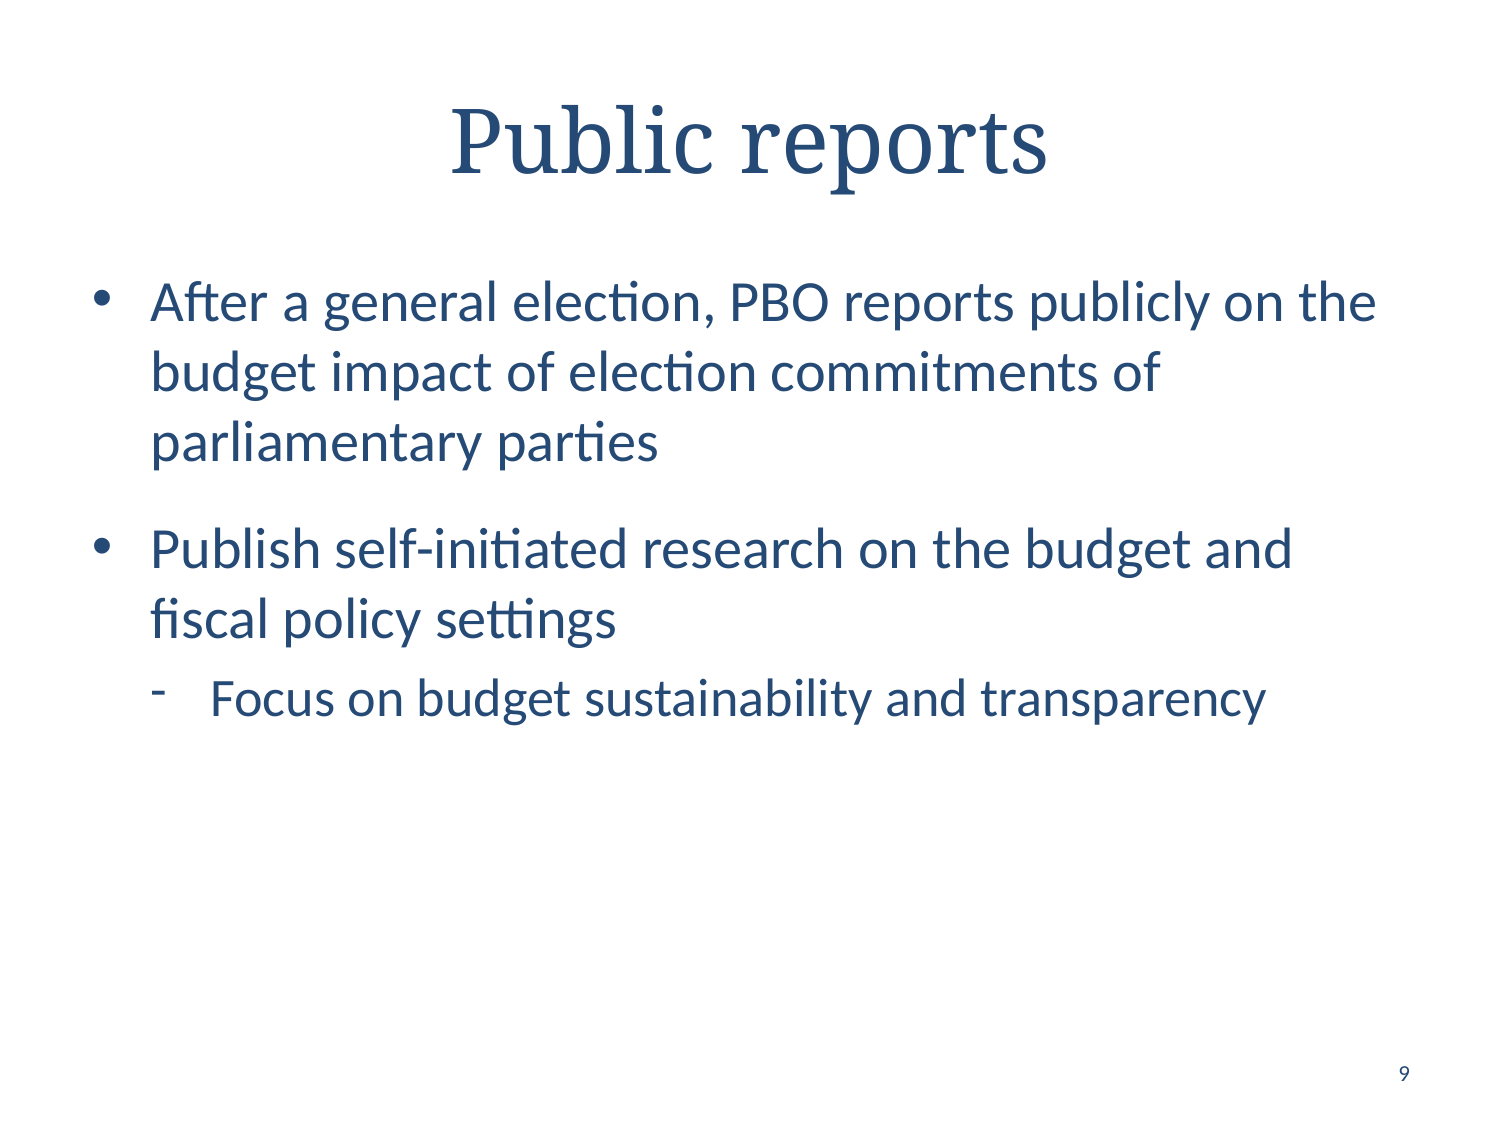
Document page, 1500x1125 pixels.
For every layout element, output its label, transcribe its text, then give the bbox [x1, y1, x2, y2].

title Public reports [75, 30, 1425, 244]
list After a general election, PBO reports publicly on the budget impact of election commitments of parliamentary parties Publish self-initiated research on the budget and fiscal policy settings Focus on budget sustainability and transparency [76, 255, 1424, 1012]
slide_number 9 [1074, 1042, 1425, 1103]
